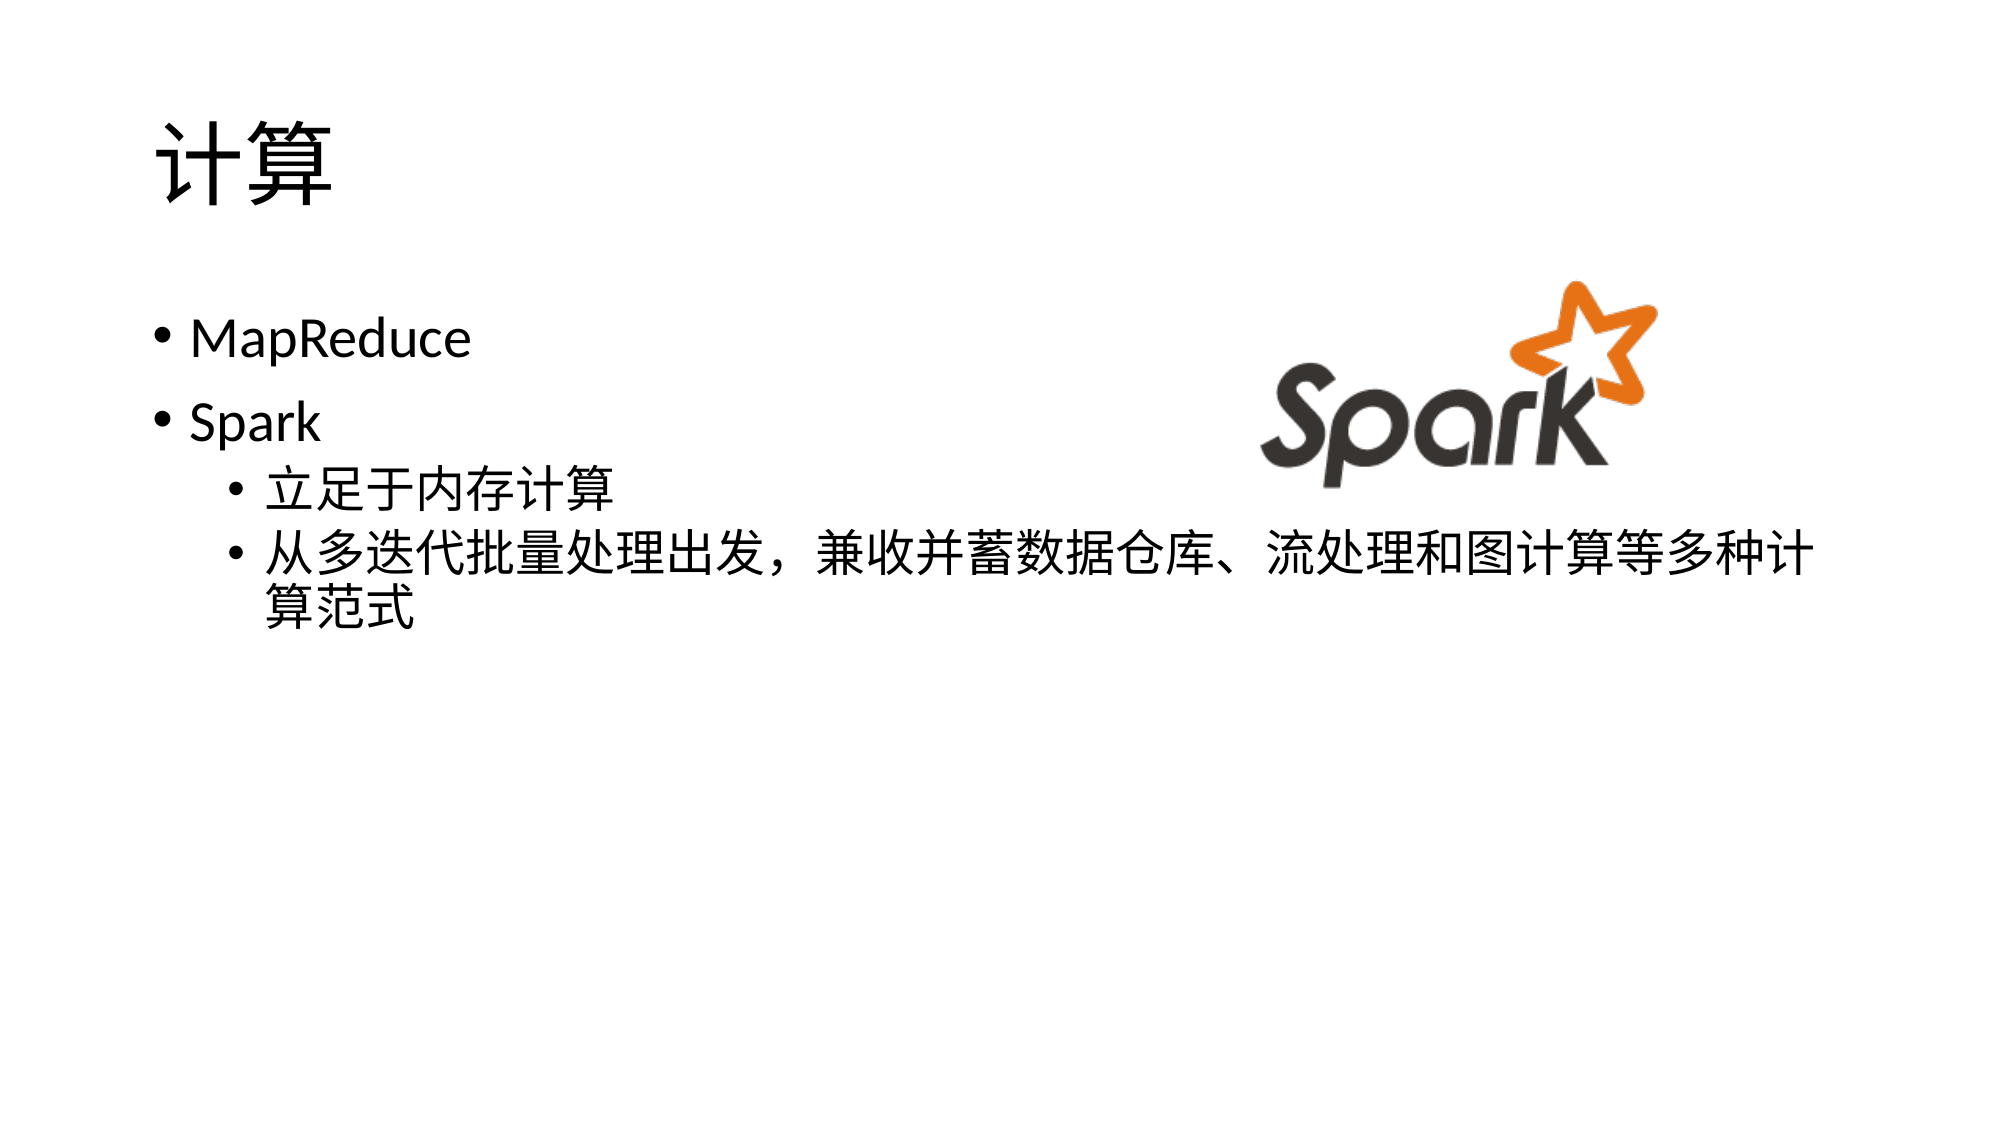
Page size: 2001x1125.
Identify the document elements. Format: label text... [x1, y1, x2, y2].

list MapReduce Spark 立足于内存计算 从多迭代批量处理出发，兼收并蓄数据仓库、流处理和图计算等多种计算范式 [137, 299, 1863, 1014]
title 计算 [137, 59, 1863, 278]
picture [1256, 277, 1661, 492]
